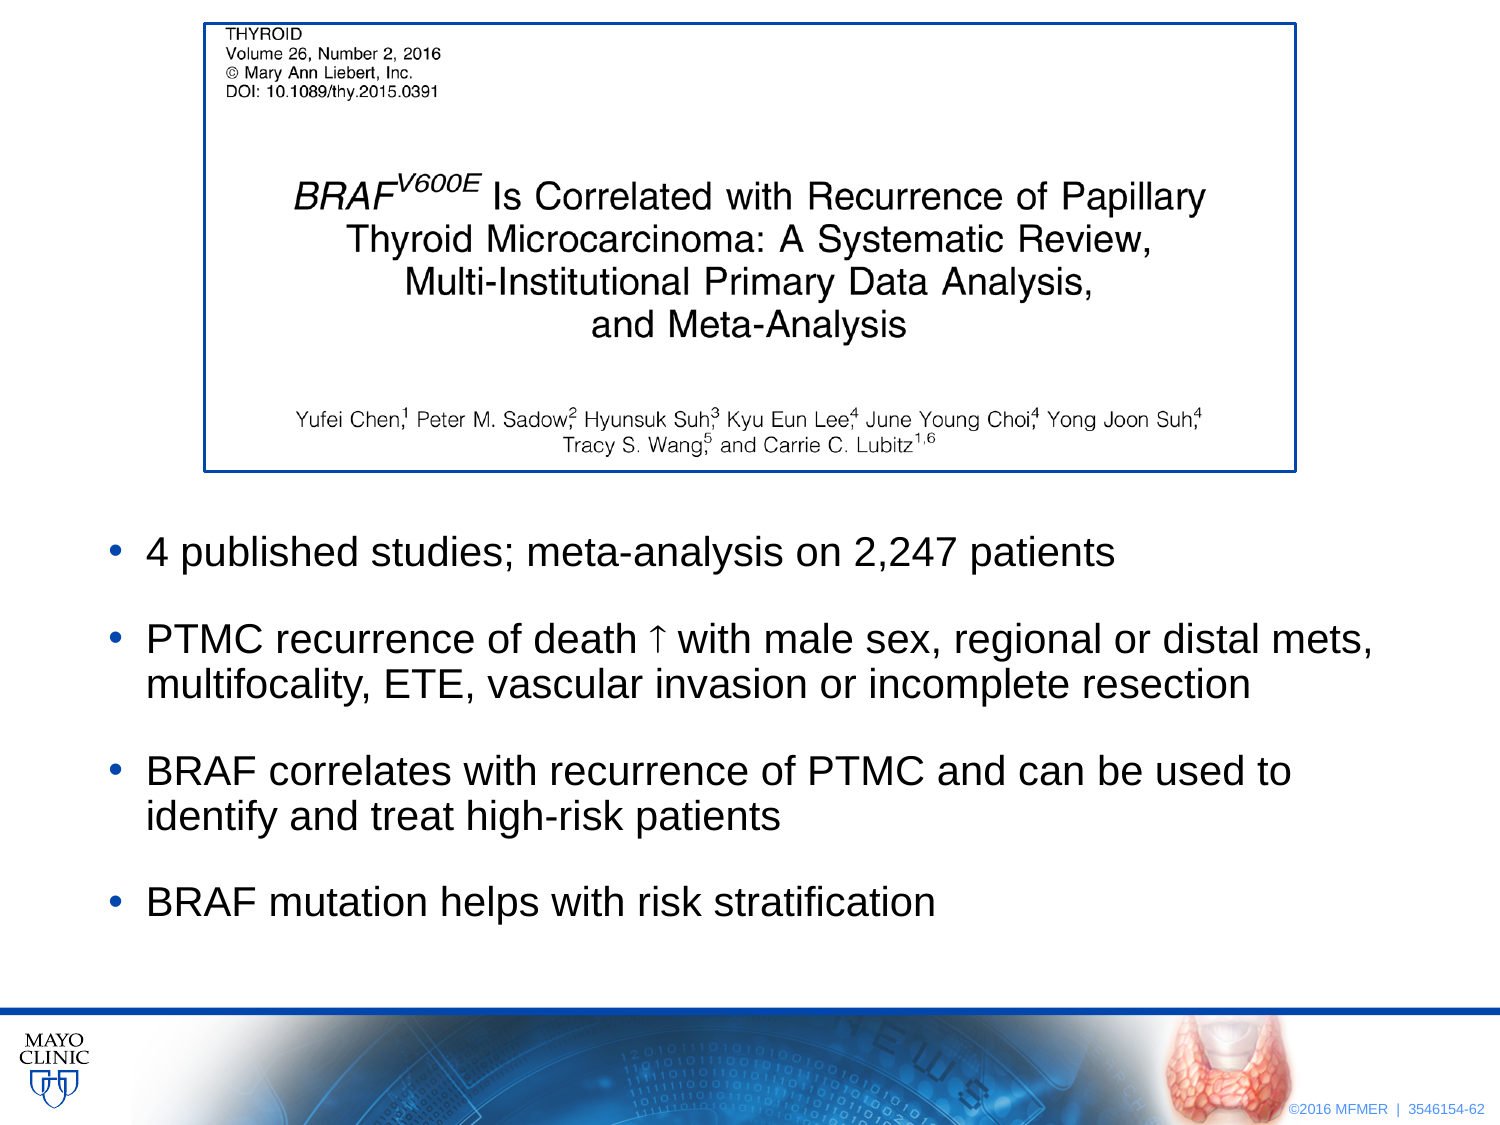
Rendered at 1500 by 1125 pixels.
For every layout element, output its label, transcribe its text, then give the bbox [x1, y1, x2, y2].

picture [206, 24, 1294, 470]
list 4 published studies; meta-analysis on 2,247 patients PTMC recurrence of death  with male sex, regional or distal mets, multifocality, ETE, vascular invasion or incomplete resection BRAF correlates with recurrence of PTMC and can be used to identify and treat high-risk patients BRAF mutation helps with risk stratification [108, 493, 1392, 992]
picture [0, 1016, 1480, 1125]
